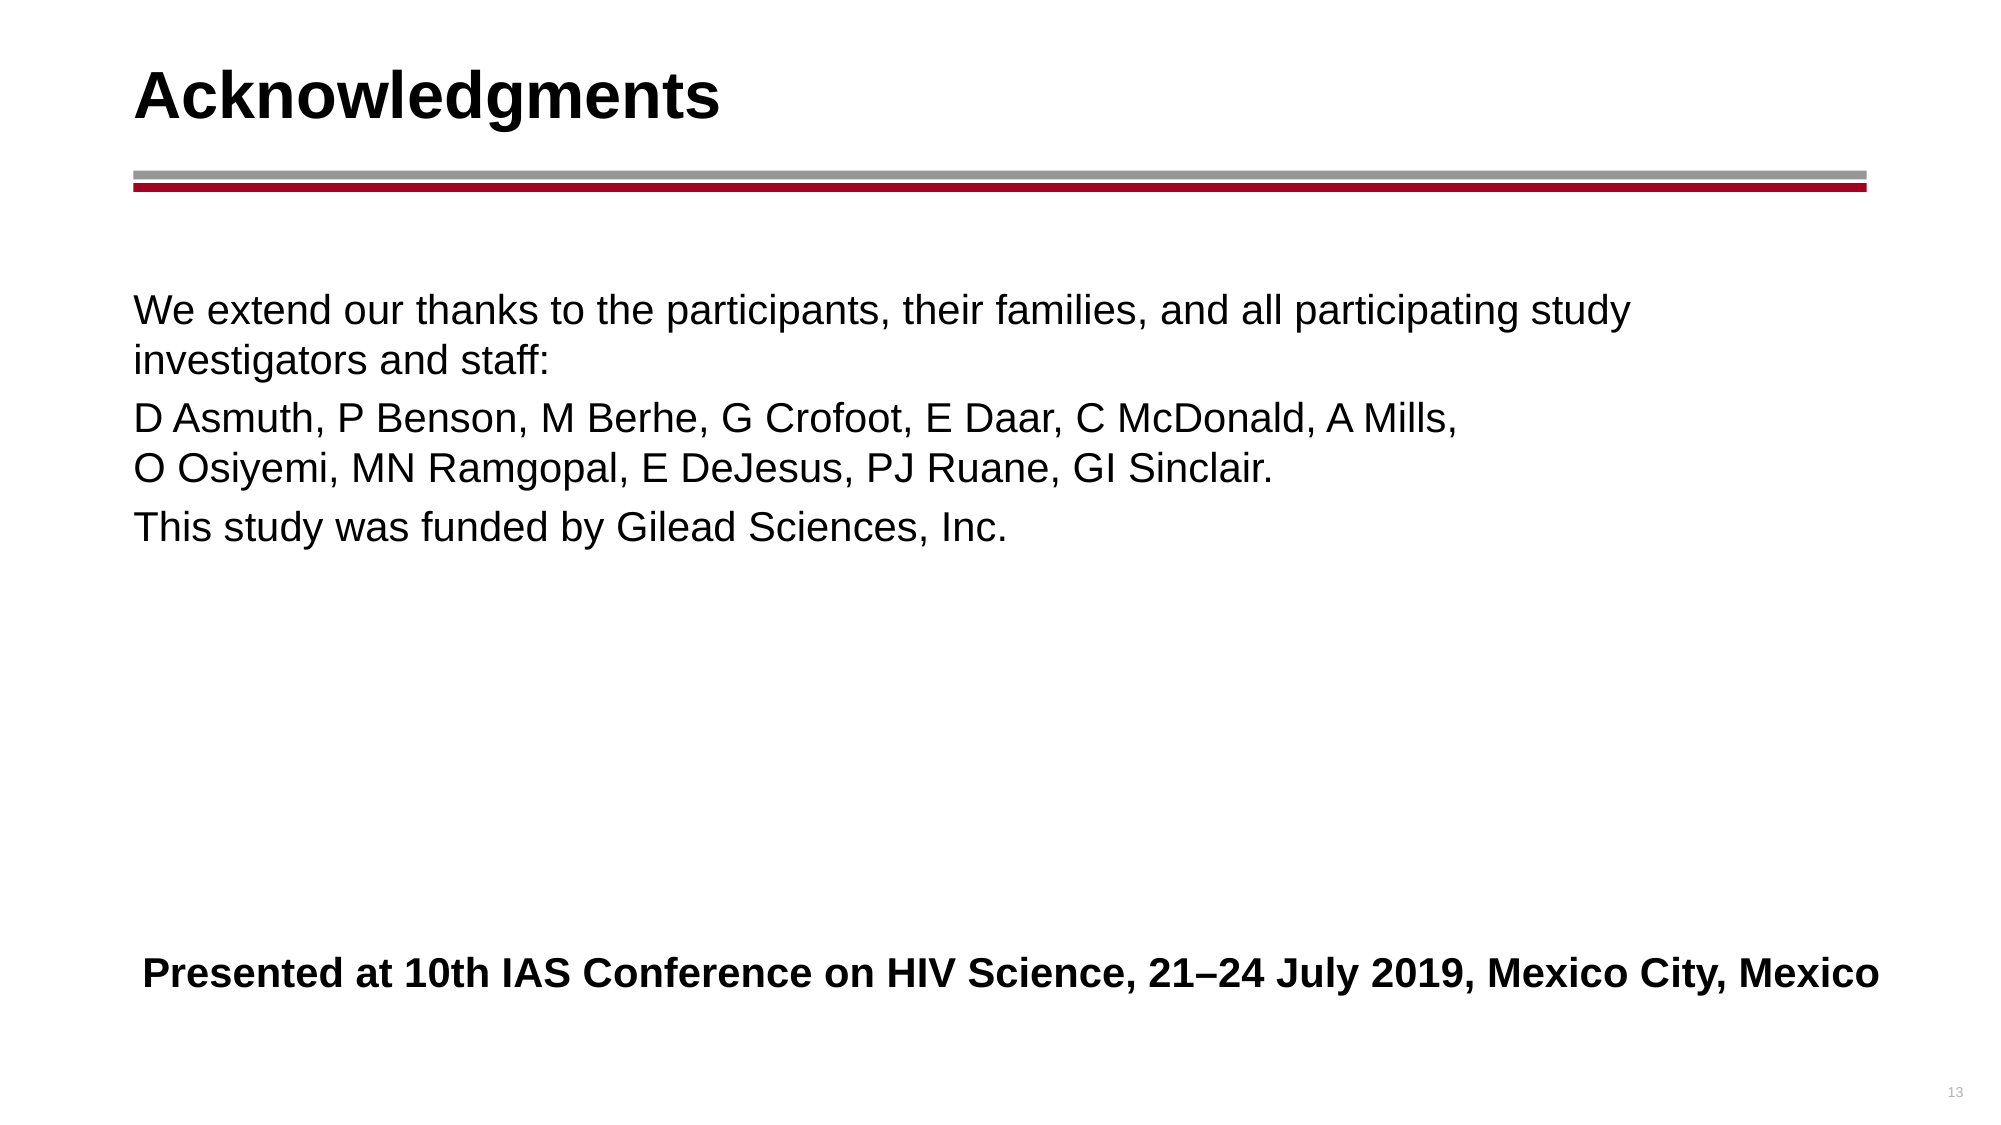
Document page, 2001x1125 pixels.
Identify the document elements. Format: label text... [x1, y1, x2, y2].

text_box Presented at 10th IAS Conference on HIV Science, 21–24 July 2019, Mexico City, Mexico [106, 926, 1917, 997]
list We extend our thanks to the participants, their families, and all participating study investigators and staff: D Asmuth, P Benson, M Berhe, G Crofoot, E Daar, C McDonald, A Mills, O Osiyemi, MN Ramgopal, E DeJesus, PJ Ruane, GI Sinclair. This study was funded by Gilead Sciences, Inc. [133, 997, 1867, 1001]
title Acknowledgments [133, 27, 1867, 157]
list We extend our thanks to the participants, their families, and all participating study investigators and staff: D Asmuth, P Benson, M Berhe, G Crofoot, E Daar, C McDonald, A Mills, O Osiyemi, MN Ramgopal, E DeJesus, PJ Ruane, GI Sinclair. This study was funded by Gilead Sciences, Inc. [133, 274, 1867, 926]
slide_number 13 [1866, 1040, 1964, 1100]
